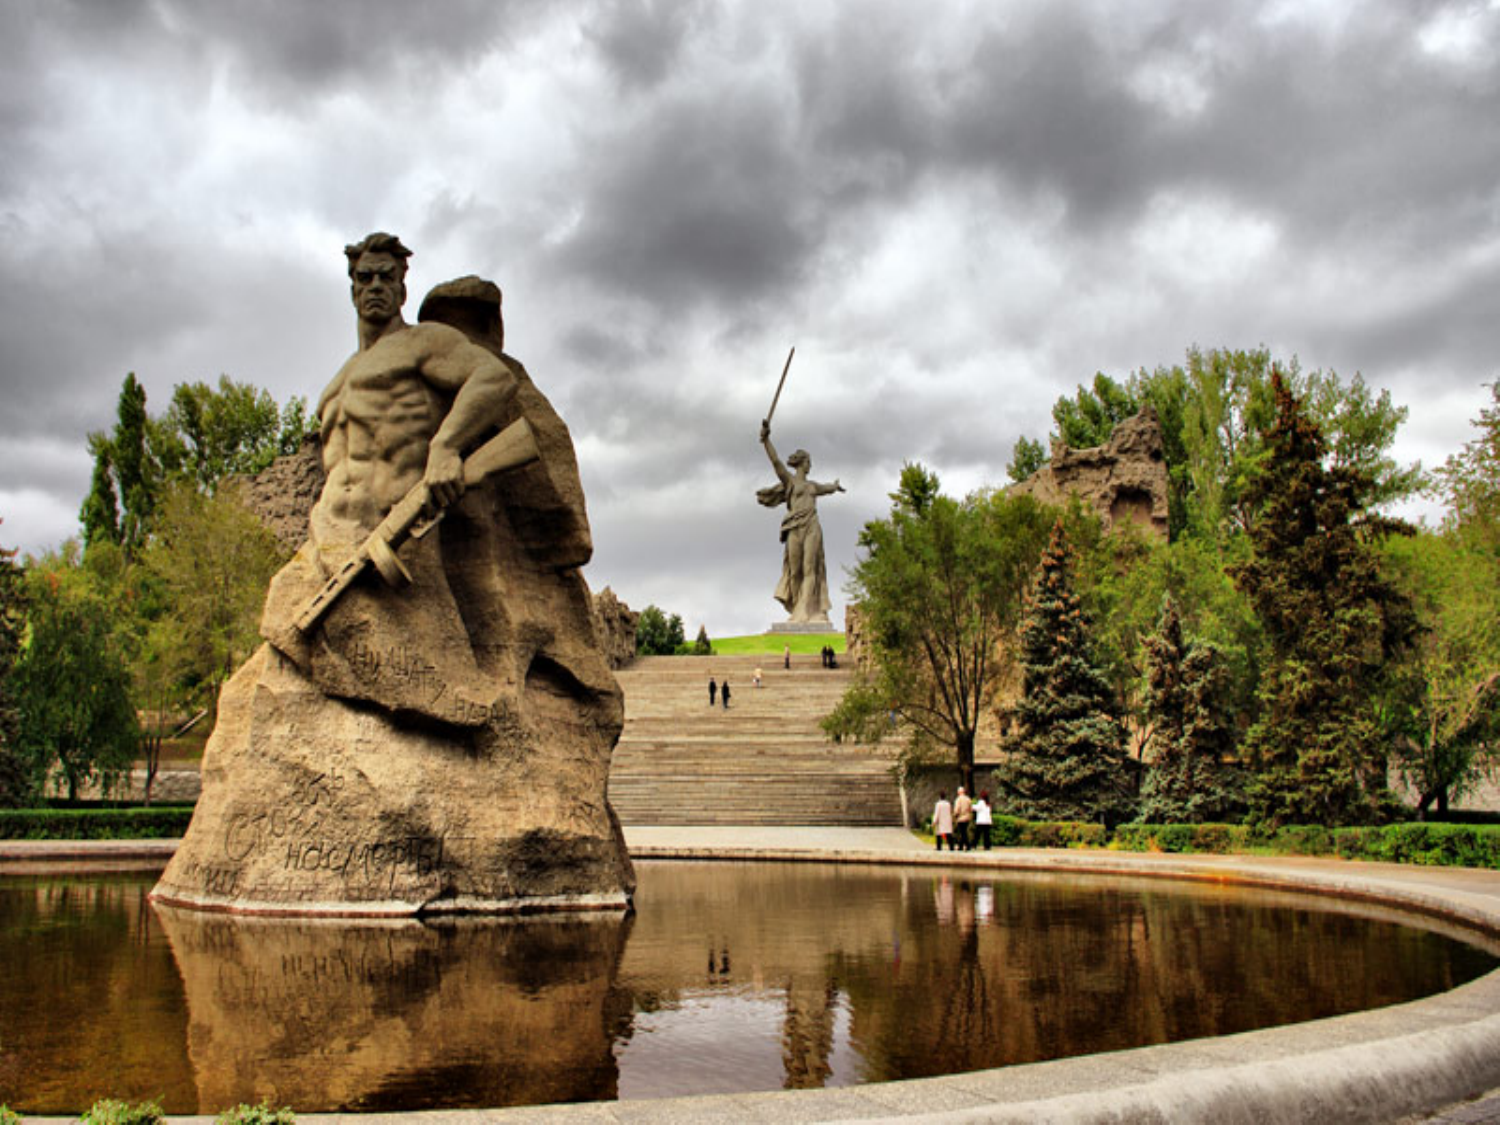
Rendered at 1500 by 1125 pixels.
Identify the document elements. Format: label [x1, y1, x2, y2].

list [0, 0, 1500, 1125]
